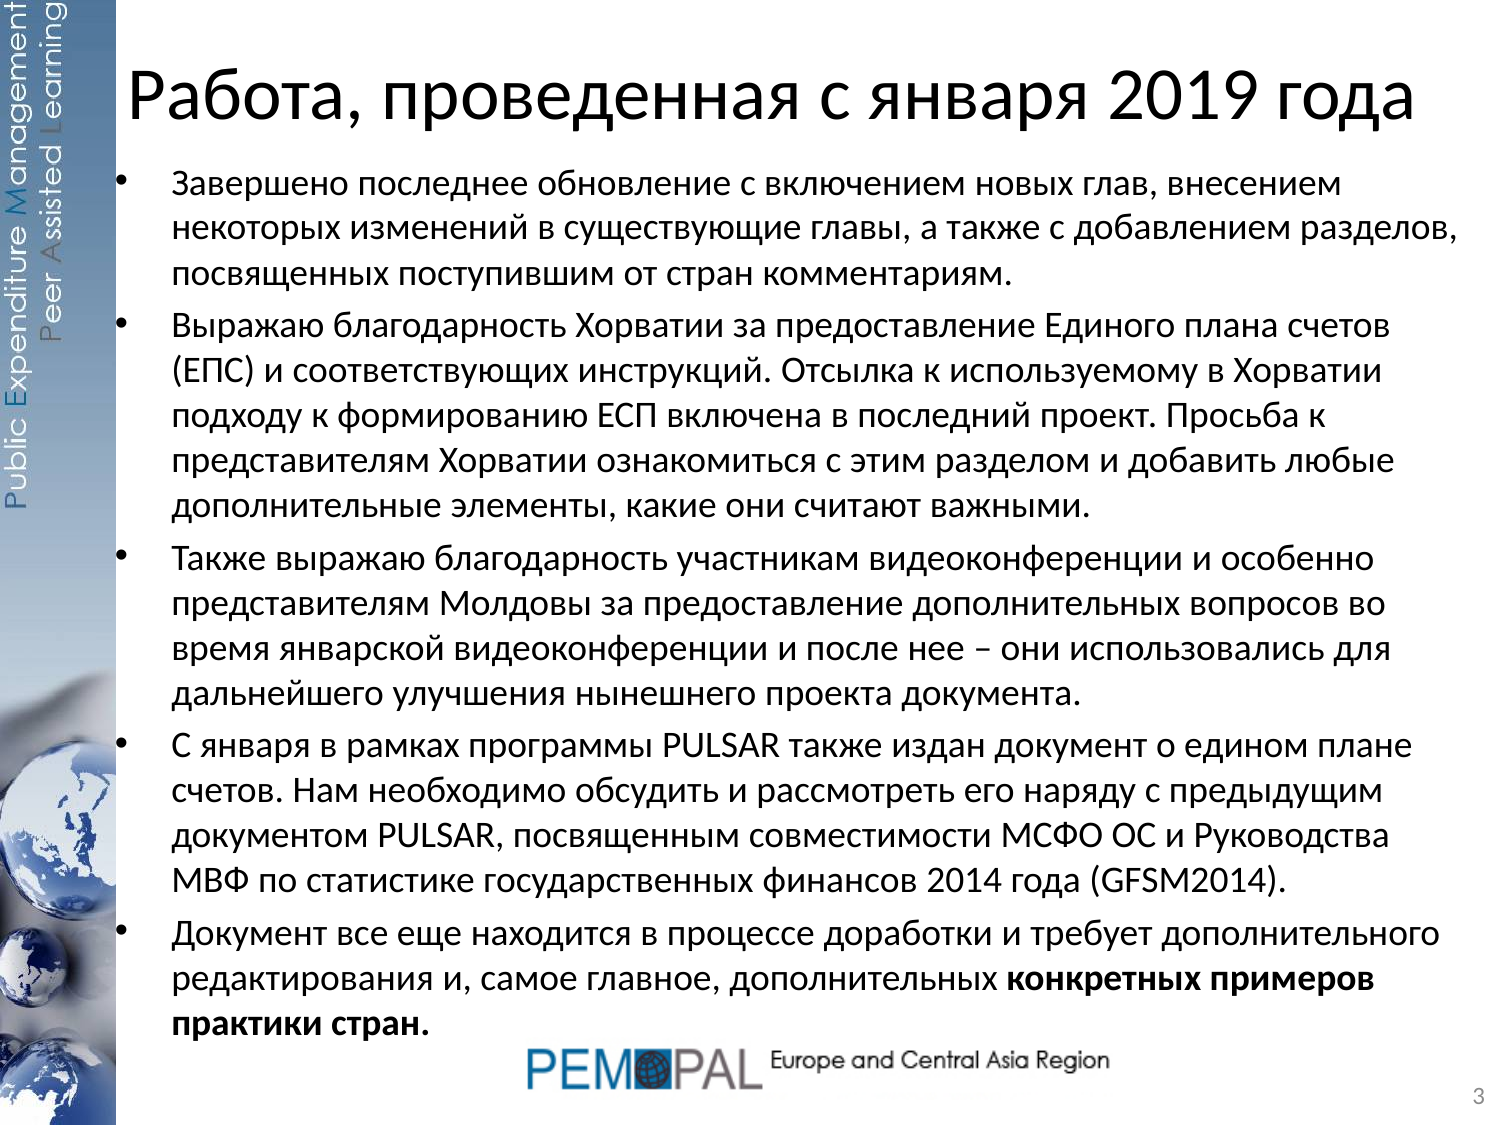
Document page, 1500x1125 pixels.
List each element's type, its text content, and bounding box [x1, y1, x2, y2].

picture [525, 1037, 1113, 1100]
list Завершено последнее обновление с включением новых глав, внесением некоторых изменений в существующие главы, а также с добавлением разделов, посвященных поступившим от стран комментариям. Выражаю благодарность Хорватии за предоставление Единого плана счетов (ЕПС) и соответствующих инструкций. Отсылка к используемому в Хорватии подходу к формированию ЕСП включена в последний проект. Просьба к представителям Хорватии ознакомиться с этим разделом и добавить любые дополнительные элементы, какие они считают важными. Также выражаю благодарность участникам видеоконференции и особенно представителям Молдовы за предоставление дополнительных вопросов во время январской видеоконференции и после нее – они использовались для дальнейшего улучшения нынешнего проекта документа. С января в рамках программы PULSAR также издан документ о едином плане счетов. Нам необходимо обсудить и рассмотреть его наряду с предыдущим документом PULSAR, посвященным совместимости МСФО ОС и Руководства МВФ по статистике государственных финансов 2014 года (GFSM2014). Документ все еще находится в процессе доработки и требует дополнительного редактирования и, самое главное, дополнительных конкретных примеров практики стран. [99, 149, 1475, 943]
title Работа, проведенная с января 2019 года [112, 0, 1463, 149]
picture [0, 0, 116, 1125]
slide_number 3 [1312, 1069, 1500, 1120]
